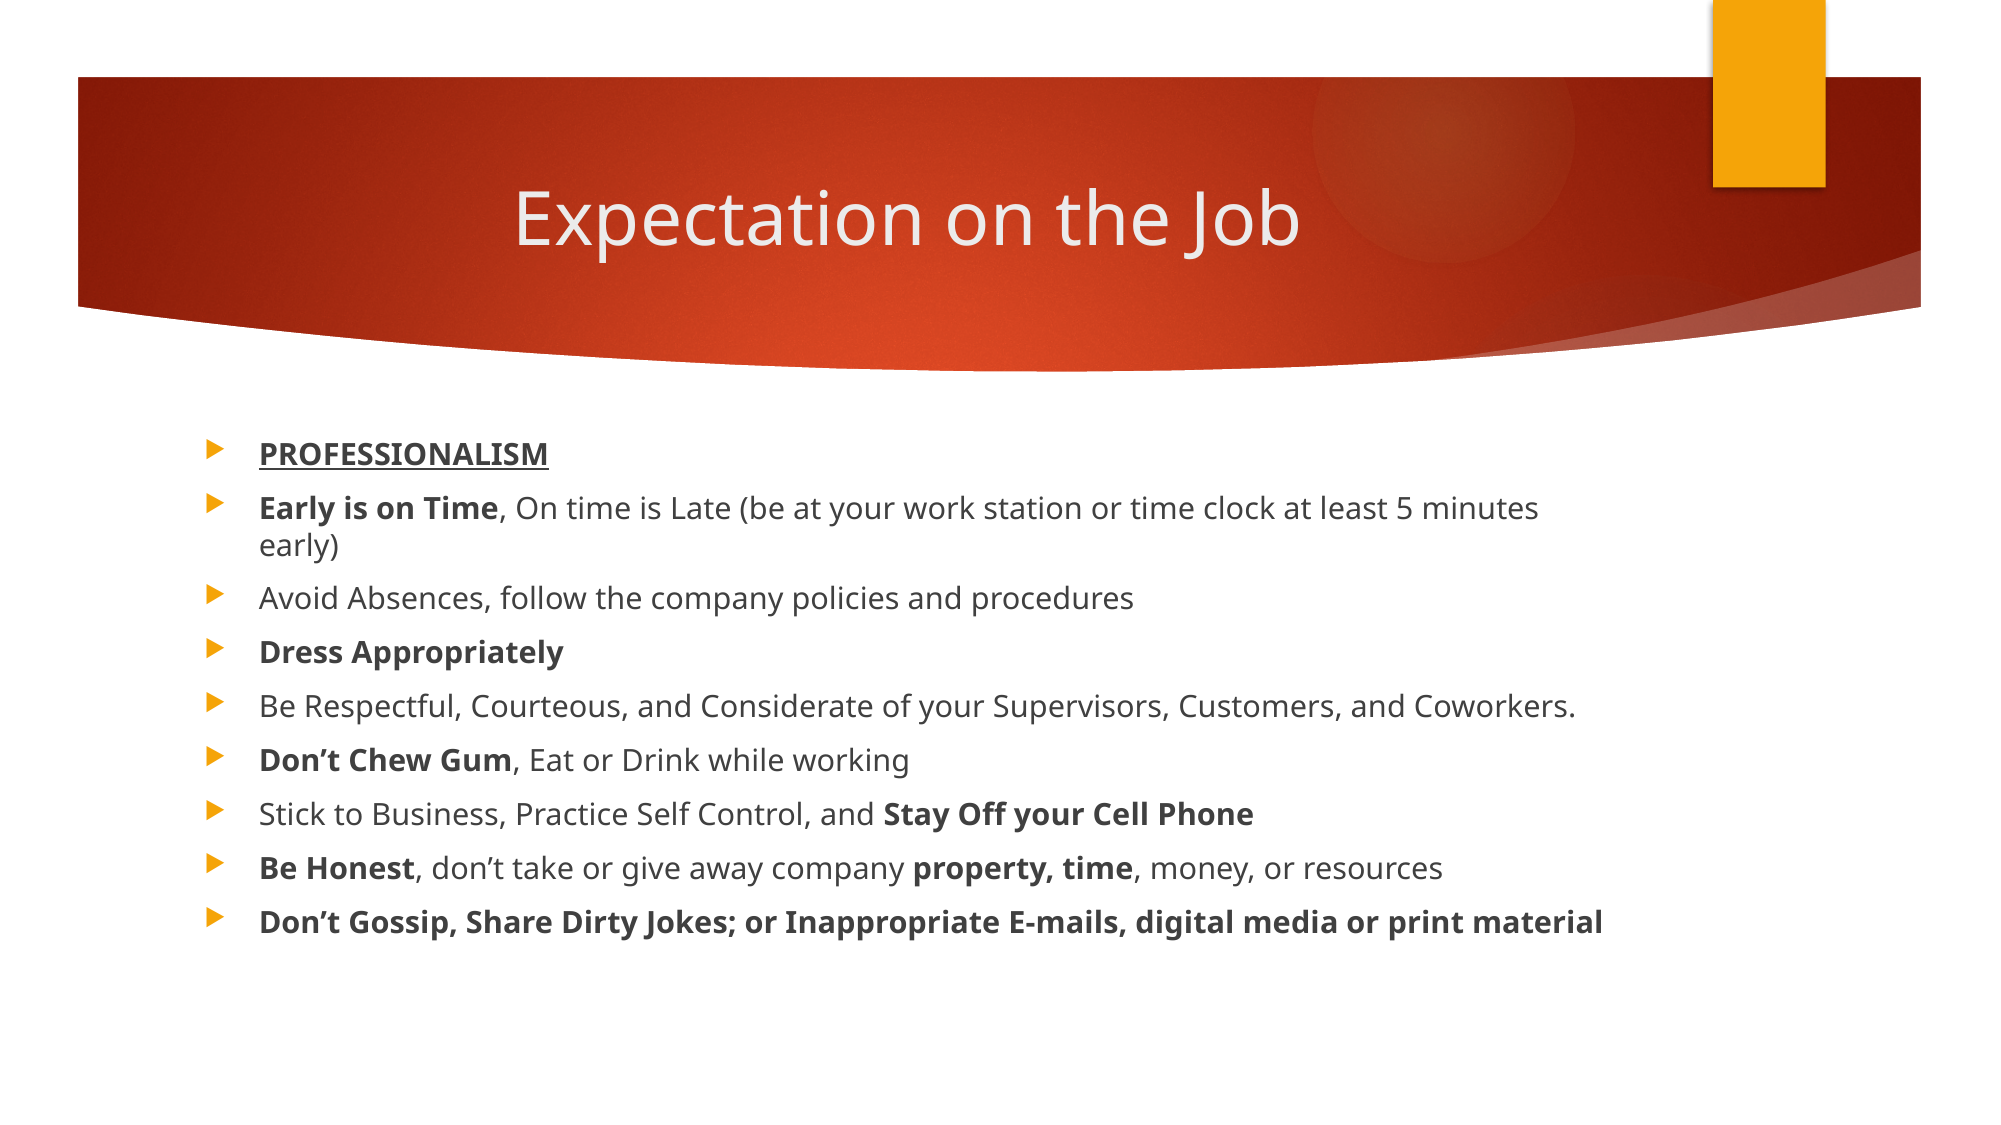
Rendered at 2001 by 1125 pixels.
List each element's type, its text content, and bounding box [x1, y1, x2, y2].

list PROFESSIONALISM Early is on Time, On time is Late (be at your work station or time clock at least 5 minutes early) Avoid Absences, follow the company policies and procedures Dress Appropriately Be Respectful, Courteous, and Considerate of your Supervisors, Customers, and Coworkers. Don’t Chew Gum, Eat or Drink while working Stick to Business, Practice Self Control, and Stay Off your Cell Phone Be Honest, don’t take or give away company property, time, money, or resources Don’t Gossip, Share Dirty Jokes; or Inappropriate E-mails, digital media or print material [189, 427, 1627, 988]
title Expectation on the Job [189, 155, 1627, 275]
